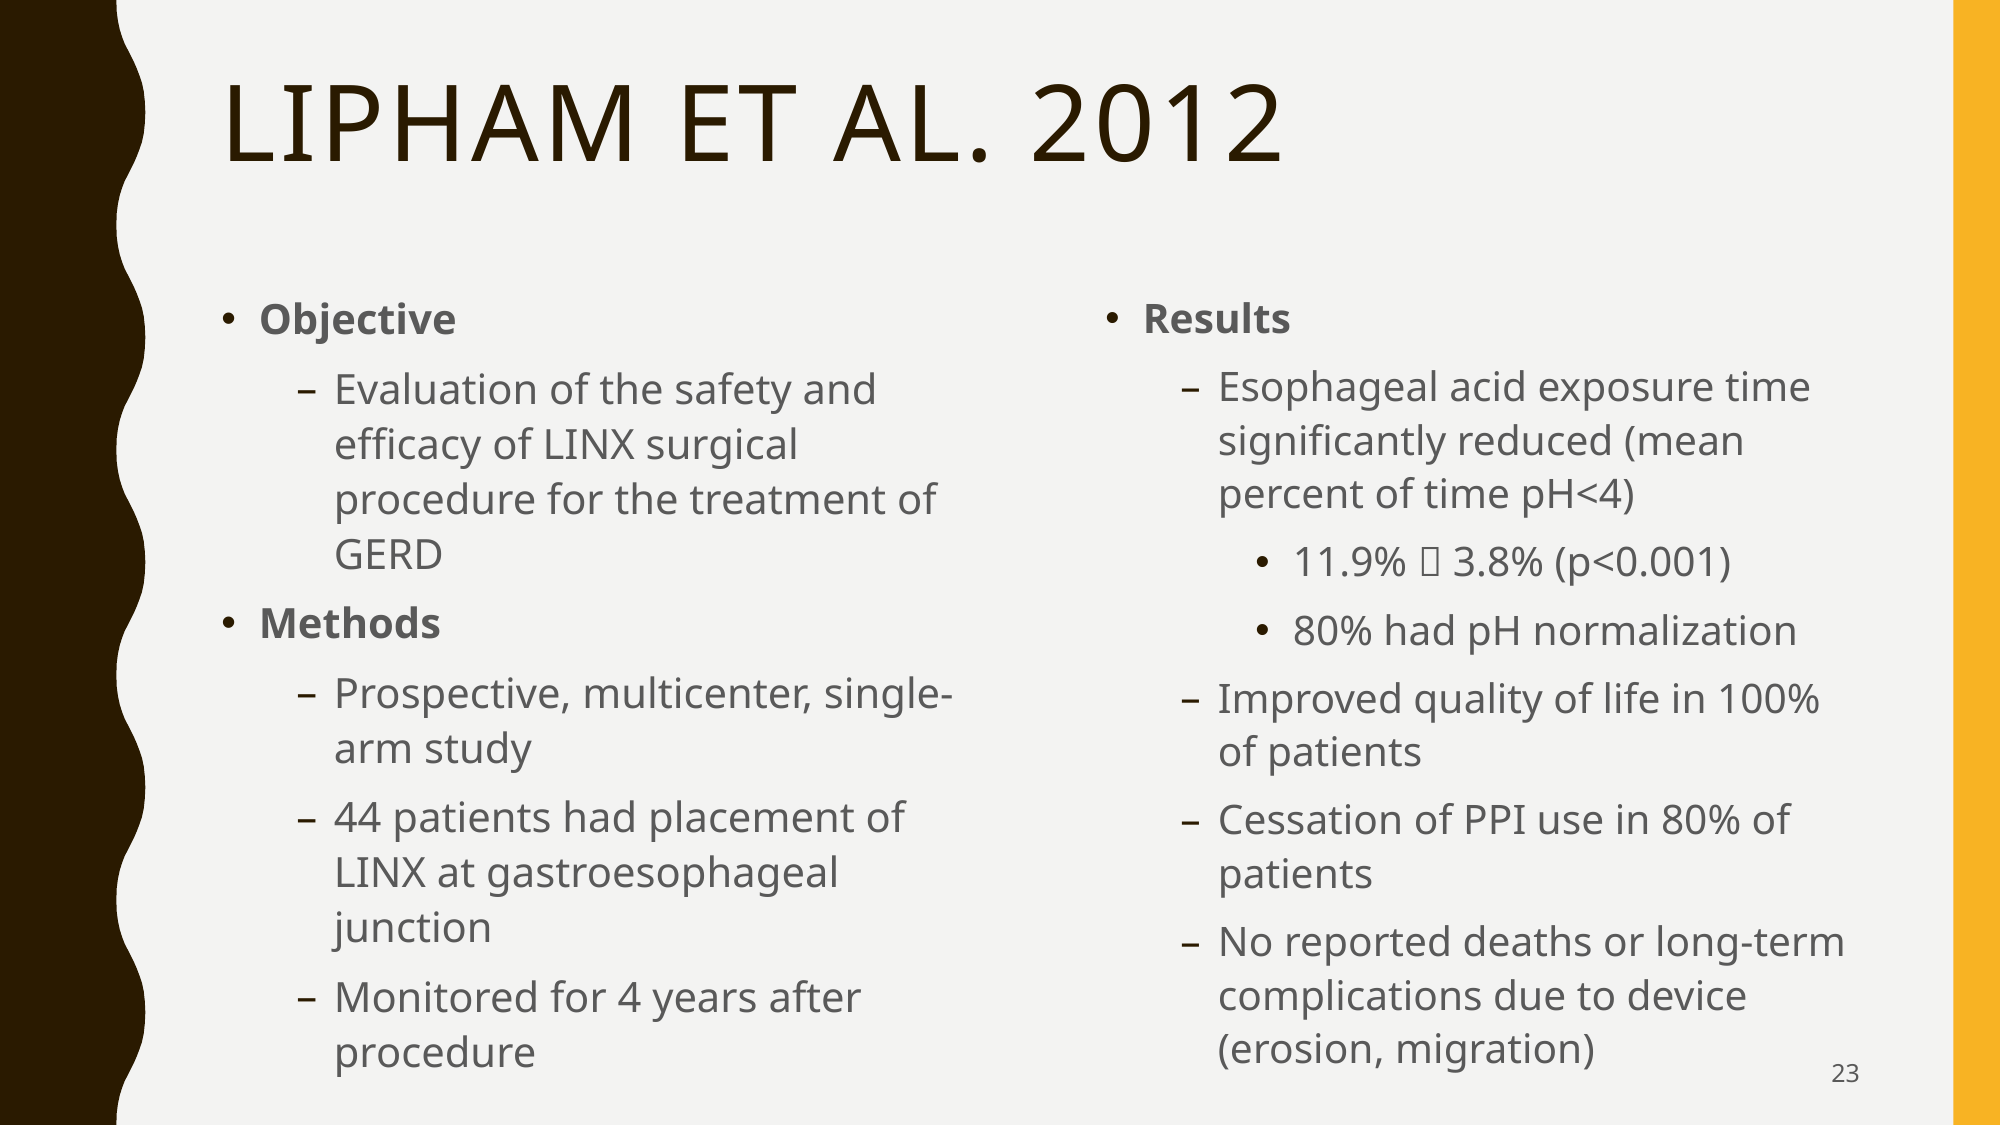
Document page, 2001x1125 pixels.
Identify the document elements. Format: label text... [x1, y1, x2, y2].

list Results Esophageal acid exposure time significantly reduced (mean percent of time pH<4) 11.9%  3.8% (p<0.001) 80% had pH normalization Improved quality of life in 100% of patients Cessation of PPI use in 80% of patients No reported deaths or long-term complications due to device (erosion, migration) [1090, 280, 1878, 969]
title Lipham et al. 2012 [205, 62, 1875, 308]
list Objective Evaluation of the safety and efficacy of LINX surgical procedure for the treatment of GERD Methods Prospective, multicenter, single-arm study 44 patients had placement of LINX at gastroesophageal junction Monitored for 4 years after procedure [206, 280, 994, 969]
slide_number 23 [1412, 1045, 1875, 1103]
